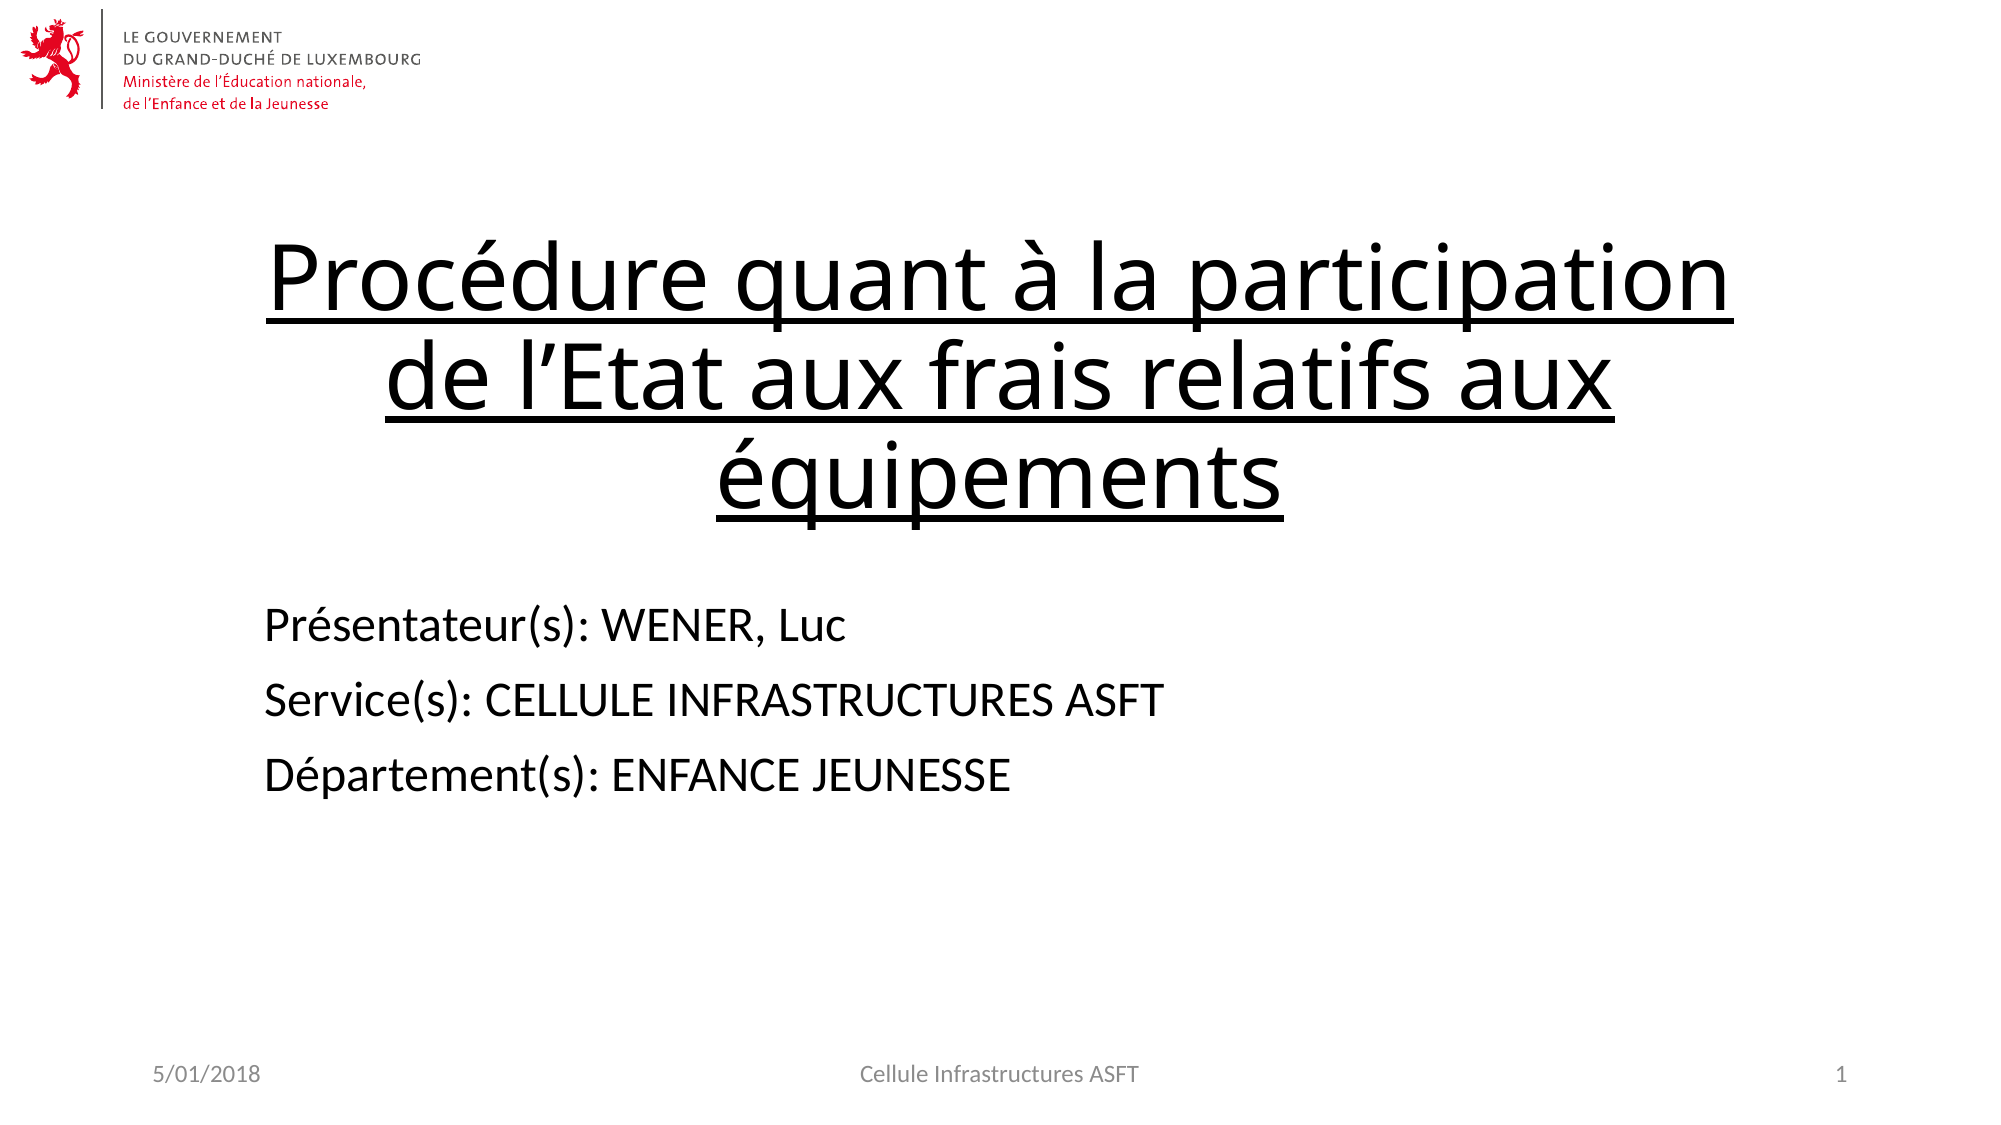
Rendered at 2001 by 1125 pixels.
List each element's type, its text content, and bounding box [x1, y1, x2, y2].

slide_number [137, 1042, 588, 1103]
subtitle Présentateur(s): WENER, Luc Service(s): CELLULE INFRASTRUCTURES ASFT Département(s): ENFANCE JEUNESSE [249, 590, 1750, 920]
slide_number 1 [1412, 1042, 1863, 1103]
footer Cellule Infrastructures ASFT [662, 1042, 1338, 1103]
title Procédure quant à la participation de l’Etat aux frais relatifs aux équipements [249, 184, 1750, 576]
